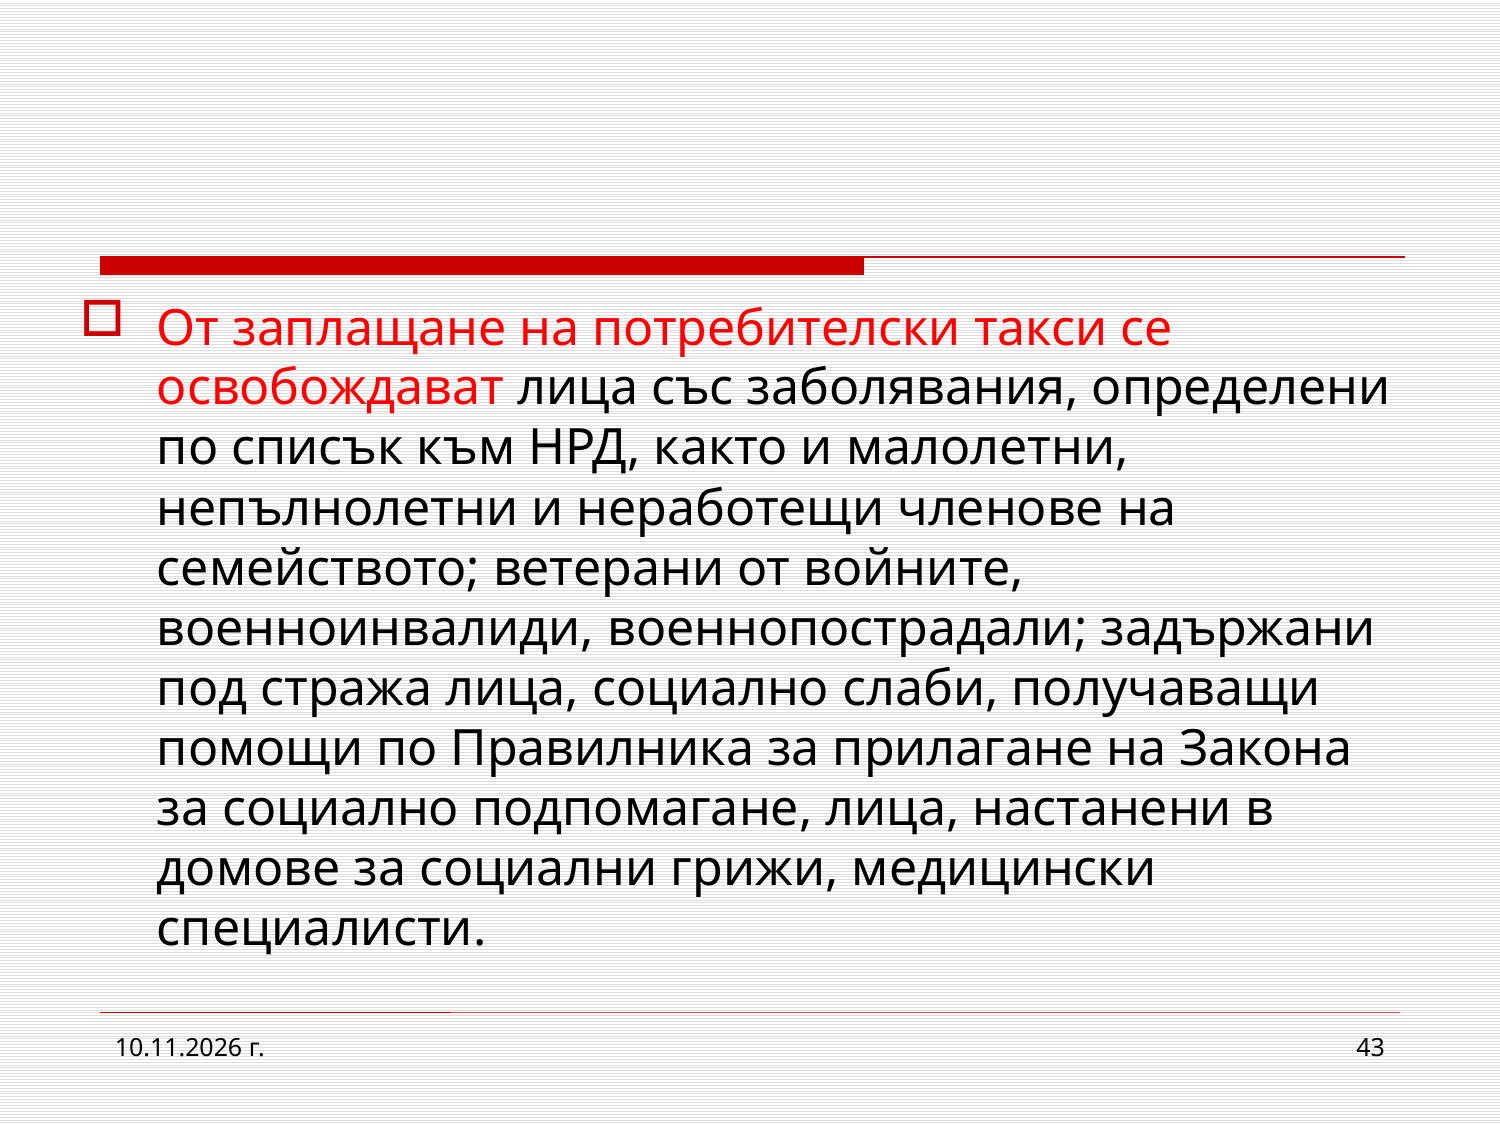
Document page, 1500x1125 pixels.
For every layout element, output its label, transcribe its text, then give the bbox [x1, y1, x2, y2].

slide_number 43 [1074, 1024, 1400, 1103]
list От заплащане на потребителски такси се освобождават лица със заболявания, определени по списък към НРД, както и малолетни, непълнолетни и неработещи членове на семейството; ветерани от войните, военноинвалиди, военнопострадали; задържани под стража лица, социално слаби, получаващи помощи по Правилника за прилагане на Закона за социално подпомагане, лица, настанени в домове за социални грижи, медицински специалисти. [64, 287, 1424, 988]
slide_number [99, 1024, 425, 1103]
